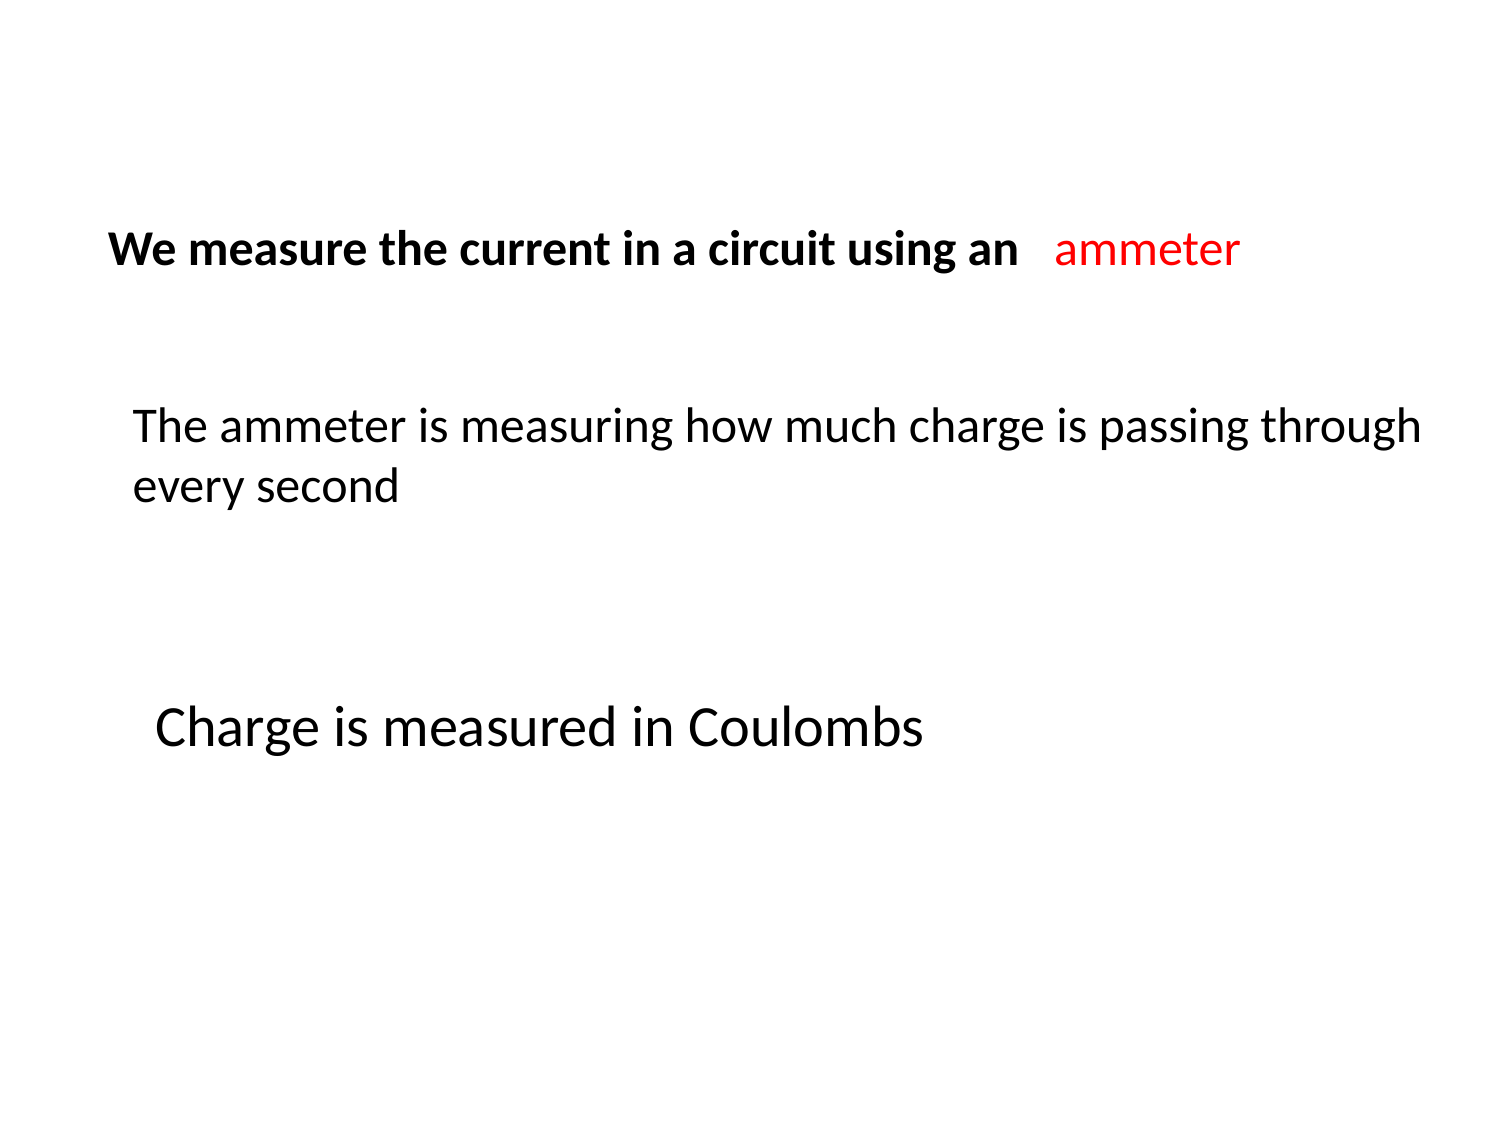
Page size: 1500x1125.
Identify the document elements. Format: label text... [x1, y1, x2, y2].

text_box Charge is measured in Coulombs [140, 680, 940, 766]
text_box We measure the current in a circuit using an [93, 208, 1035, 283]
text_box The ammeter is measuring how much charge is passing through every second [117, 385, 1438, 520]
text_box ammeter [1039, 208, 1317, 283]
